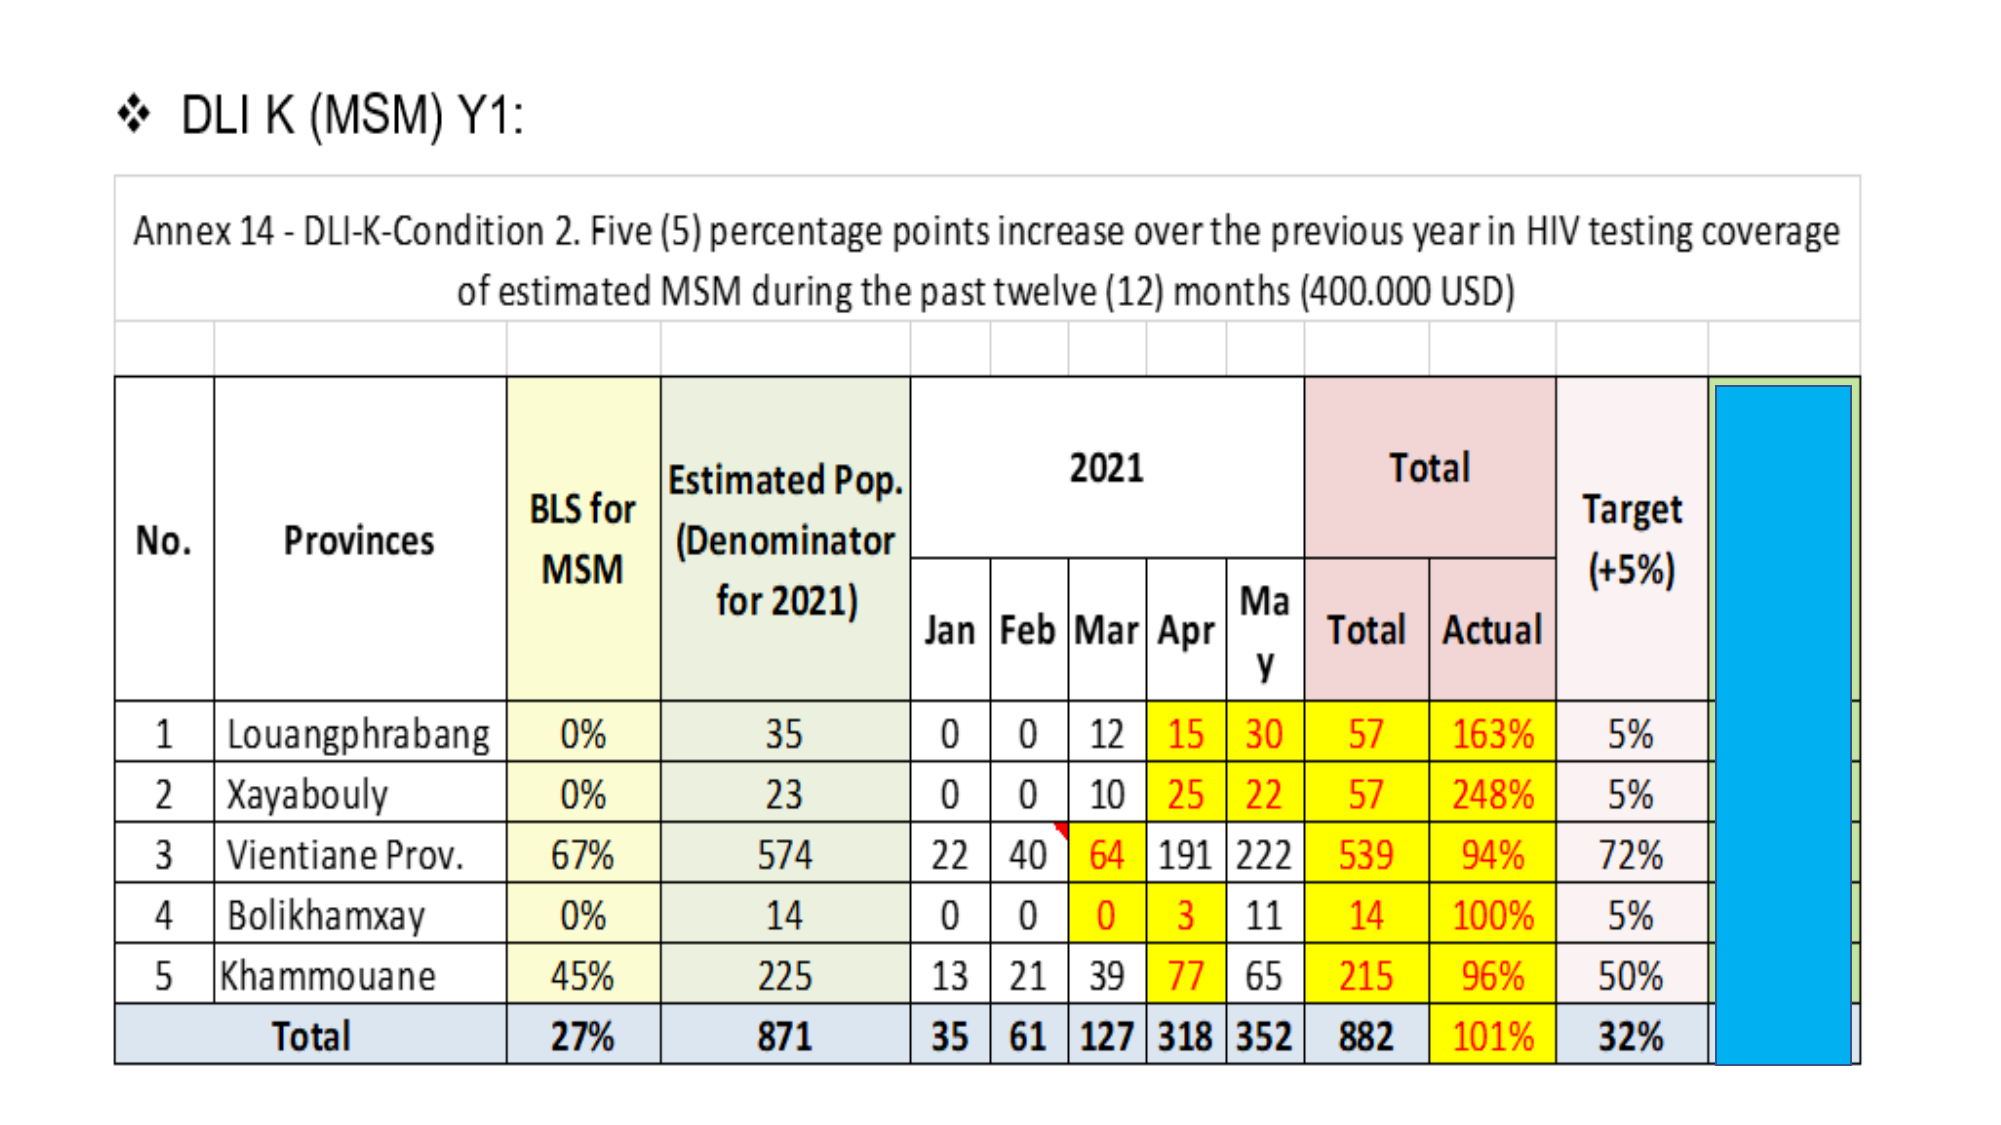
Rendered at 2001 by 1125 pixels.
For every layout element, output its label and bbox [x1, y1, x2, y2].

picture [85, 59, 1893, 1102]
